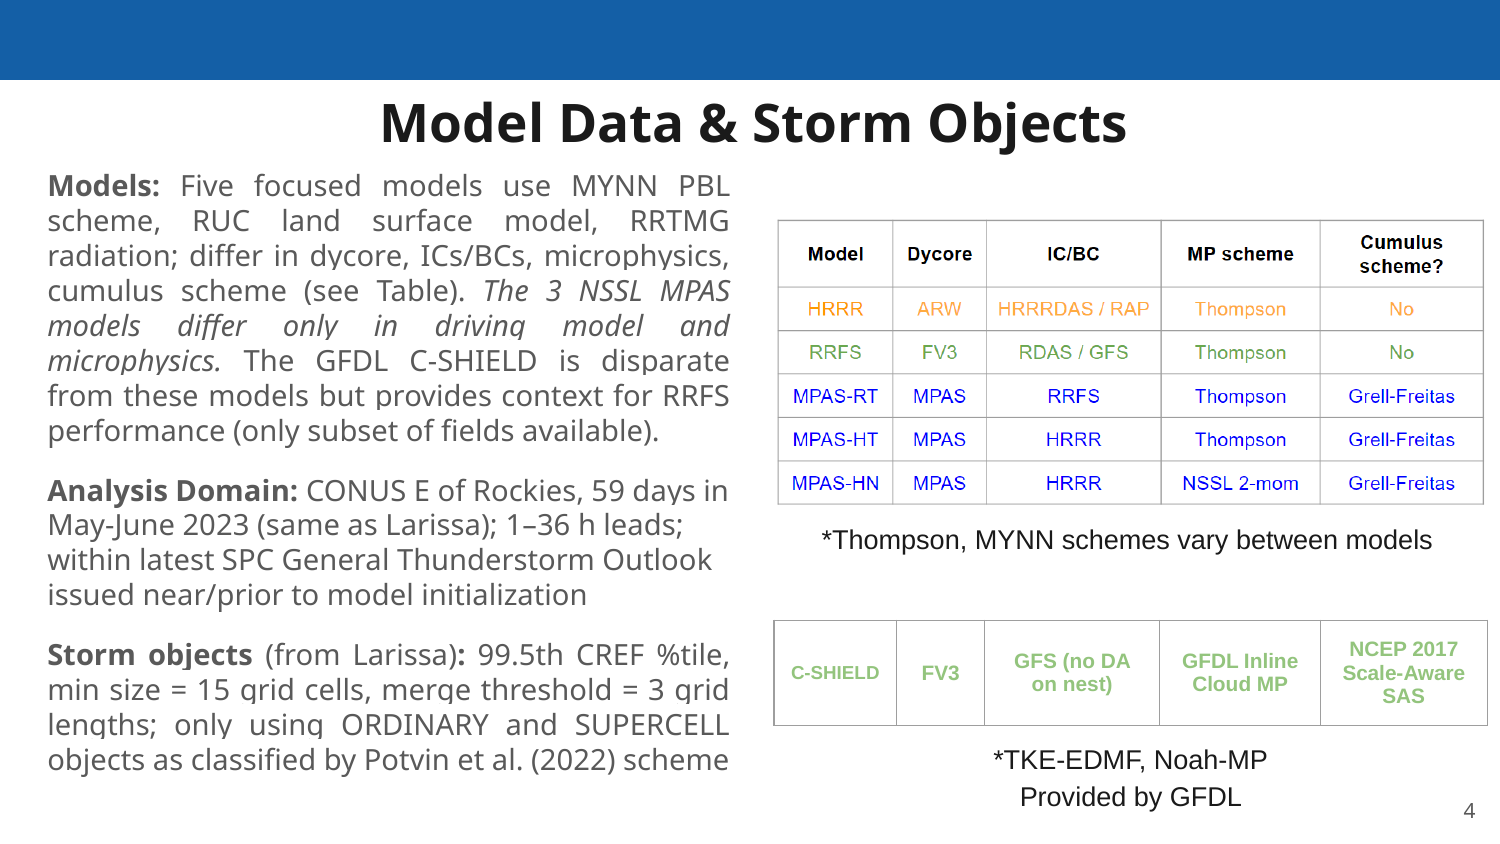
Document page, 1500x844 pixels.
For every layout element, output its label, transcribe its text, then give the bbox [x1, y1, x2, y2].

table_header NCEP 2017 Scale-Aware SAS [1321, 621, 1487, 722]
list Models: Five focused models use MYNN PBL scheme, RUC land surface model, RRTMG radiation; differ in dycore, ICs/BCs, microphysics, cumulus scheme (see Table). The 3 NSSL MPAS models differ only in driving model and microphysics. The GFDL C-SHIELD is disparate from these models but provides context for RRFS performance (only subset of fields available). Analysis Domain: CONUS E of Rockies, 59 days in May-June 2023 (same as Larissa); 1–36 h leads; within latest SPC General Thunderstorm Outlook issued near/prior to model initialization Storm objects (from Larissa): 99.5th CREF %tile, min size = 15 grid cells, merge threshold = 3 grid lengths; only using ORDINARY and SUPERCELL objects as classified by Potvin et al. (2022) scheme [32, 152, 746, 713]
table_header GFDL Inline Cloud MP [1160, 621, 1320, 722]
table_header FV3 [897, 621, 984, 722]
text_box *TKE-EDMF, Noah-MP Provided by GFDL [774, 722, 1488, 828]
text_box *Thompson, MYNN schemes vary between models [774, 517, 1480, 571]
table_header GFS (no DA on nest) [985, 621, 1159, 722]
text_box [1488, 628, 1494, 790]
title Model Data & Storm Objects [55, 74, 1454, 169]
slide_number ‹#› [1400, 779, 1491, 844]
picture [773, 211, 1488, 510]
table_header C-SHIELD [775, 621, 896, 722]
